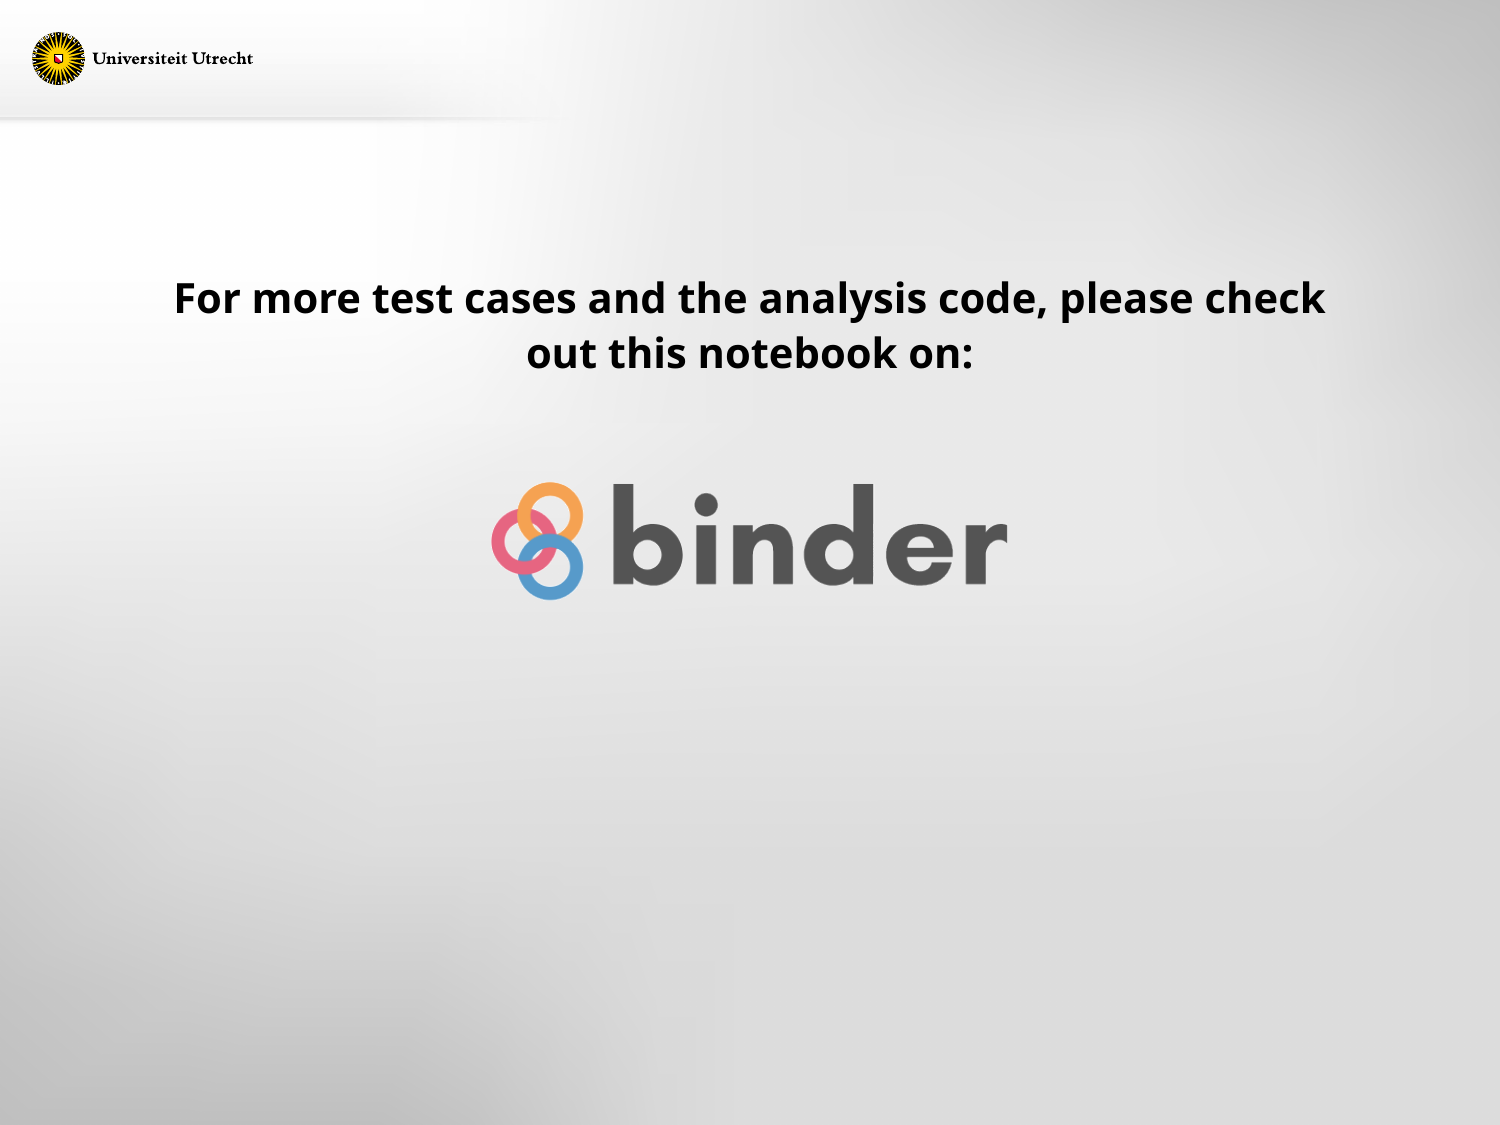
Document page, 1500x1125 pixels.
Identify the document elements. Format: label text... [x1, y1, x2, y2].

list For more test cases and the analysis code, please check out this notebook on: [150, 267, 1350, 399]
picture [0, 0, 1500, 1125]
